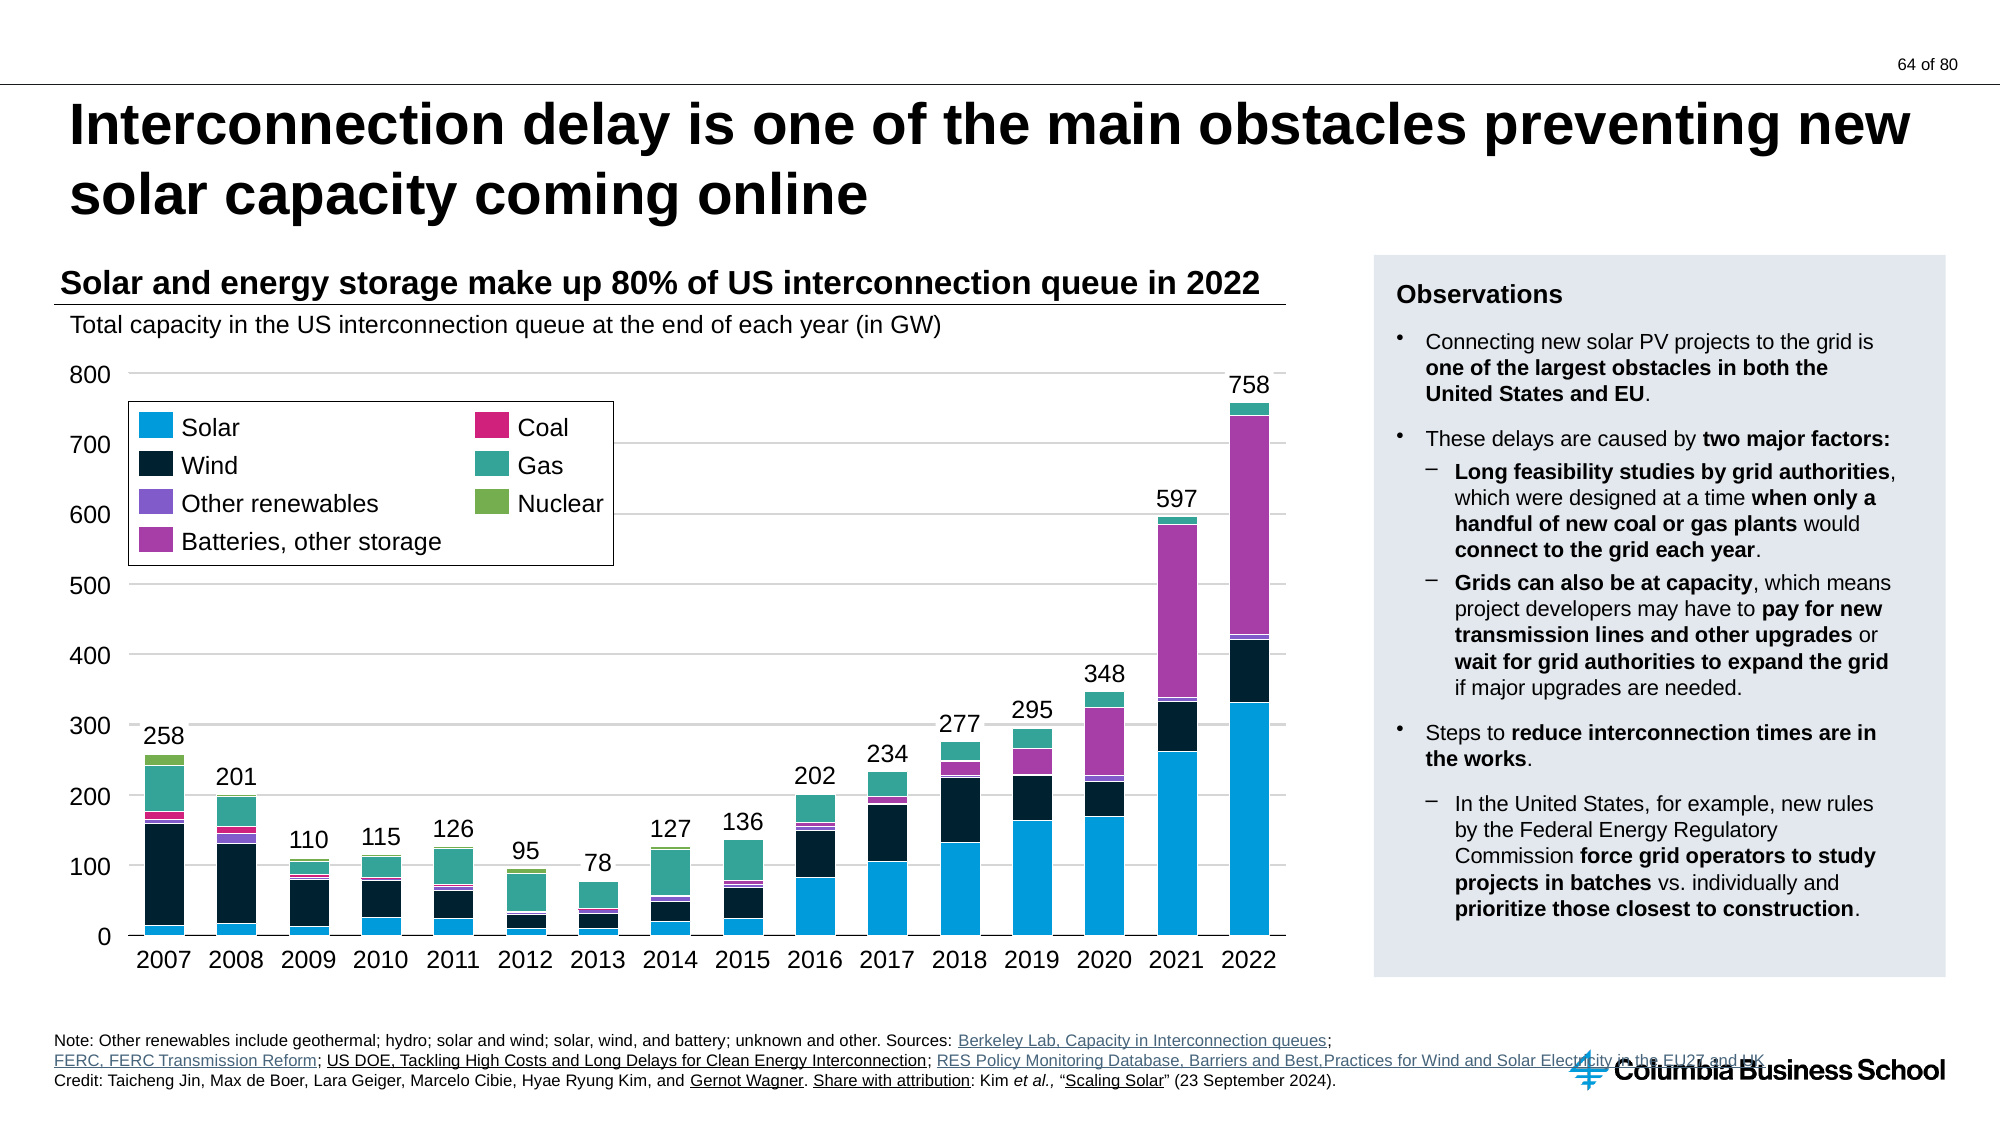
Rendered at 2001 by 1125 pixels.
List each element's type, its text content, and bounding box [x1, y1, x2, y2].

text_box 2010 [352, 950, 410, 974]
text_box 100 [70, 850, 112, 881]
text_box 0 [97, 920, 112, 951]
text_box Total capacity in the US interconnection queue at the end of each year (in GW) [69, 308, 897, 339]
text_box 2011 [425, 950, 482, 974]
text_box Observations Connecting new solar PV projects to the grid is one of the largest obstacles in both the United States and EU. These delays are caused by two major factors: Long feasibility studies by grid authorities, which were designed at a time when only a handful of new coal or gas plants would connect to the grid each year. Grids can also be at capacity, which means project developers may have to pay for new transmission lines and other upgrades or wait for grid authorities to expand the grid if major upgrades are needed. Steps to reduce interconnection times are in the works. In the United States, for example, new rules by the Federal Energy Regulatory Commission force grid operators to study projects in batches vs. individually and prioritize those closest to construction. [1373, 254, 1947, 978]
text_box 2021 [1148, 950, 1206, 974]
text_box 2017 [858, 950, 917, 974]
text_box 700 [70, 428, 112, 459]
text_box 2008 [207, 950, 265, 974]
text_box 800 [70, 358, 112, 389]
title Interconnection delay is one of the main obstacles preventing new solar capacity coming online [54, 85, 1946, 231]
text_box Note: Other renewables include geothermal; hydro; solar and wind; solar, wind, and battery; unknown and other. Sources: Berkeley Lab, Capacity in Interconnection queues; FERC, FERC Transmission Reform; US DOE, Tackling High Costs and Long Delays for Clean Energy Interconnection; RES Policy Monitoring Database, Barriers and Best, Practices for Wind and Solar Electricity in the EU27 and UK Credit: Taicheng Jin, Max de Boer, Lara Geiger, Marcelo Cibie, Hyae Ryung Kim, and Gernot Wagner. Share with attribution: Kim et al., “Scaling Solar” (23 September 2024). [54, 1029, 1946, 1090]
text_box 2013 [569, 950, 627, 974]
text_box 500 [70, 569, 112, 600]
text_box 400 [70, 639, 112, 670]
text_box 300 [70, 709, 112, 740]
text_box 2012 [497, 950, 555, 974]
text_box 2018 [931, 950, 989, 974]
picture [1527, 1008, 2001, 1125]
text_box 2019 [1003, 950, 1061, 974]
text_box 2015 [714, 950, 772, 974]
text_box 2020 [1075, 950, 1134, 974]
text_box 600 [70, 498, 112, 529]
text_box 2007 [135, 950, 193, 974]
text_box 200 [70, 780, 112, 811]
text_box 2022 [1220, 950, 1278, 974]
text_box 2016 [786, 950, 844, 974]
text_box 2014 [641, 950, 700, 974]
chart [114, 359, 1300, 950]
text_box 2009 [280, 950, 338, 974]
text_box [54, 254, 1286, 307]
